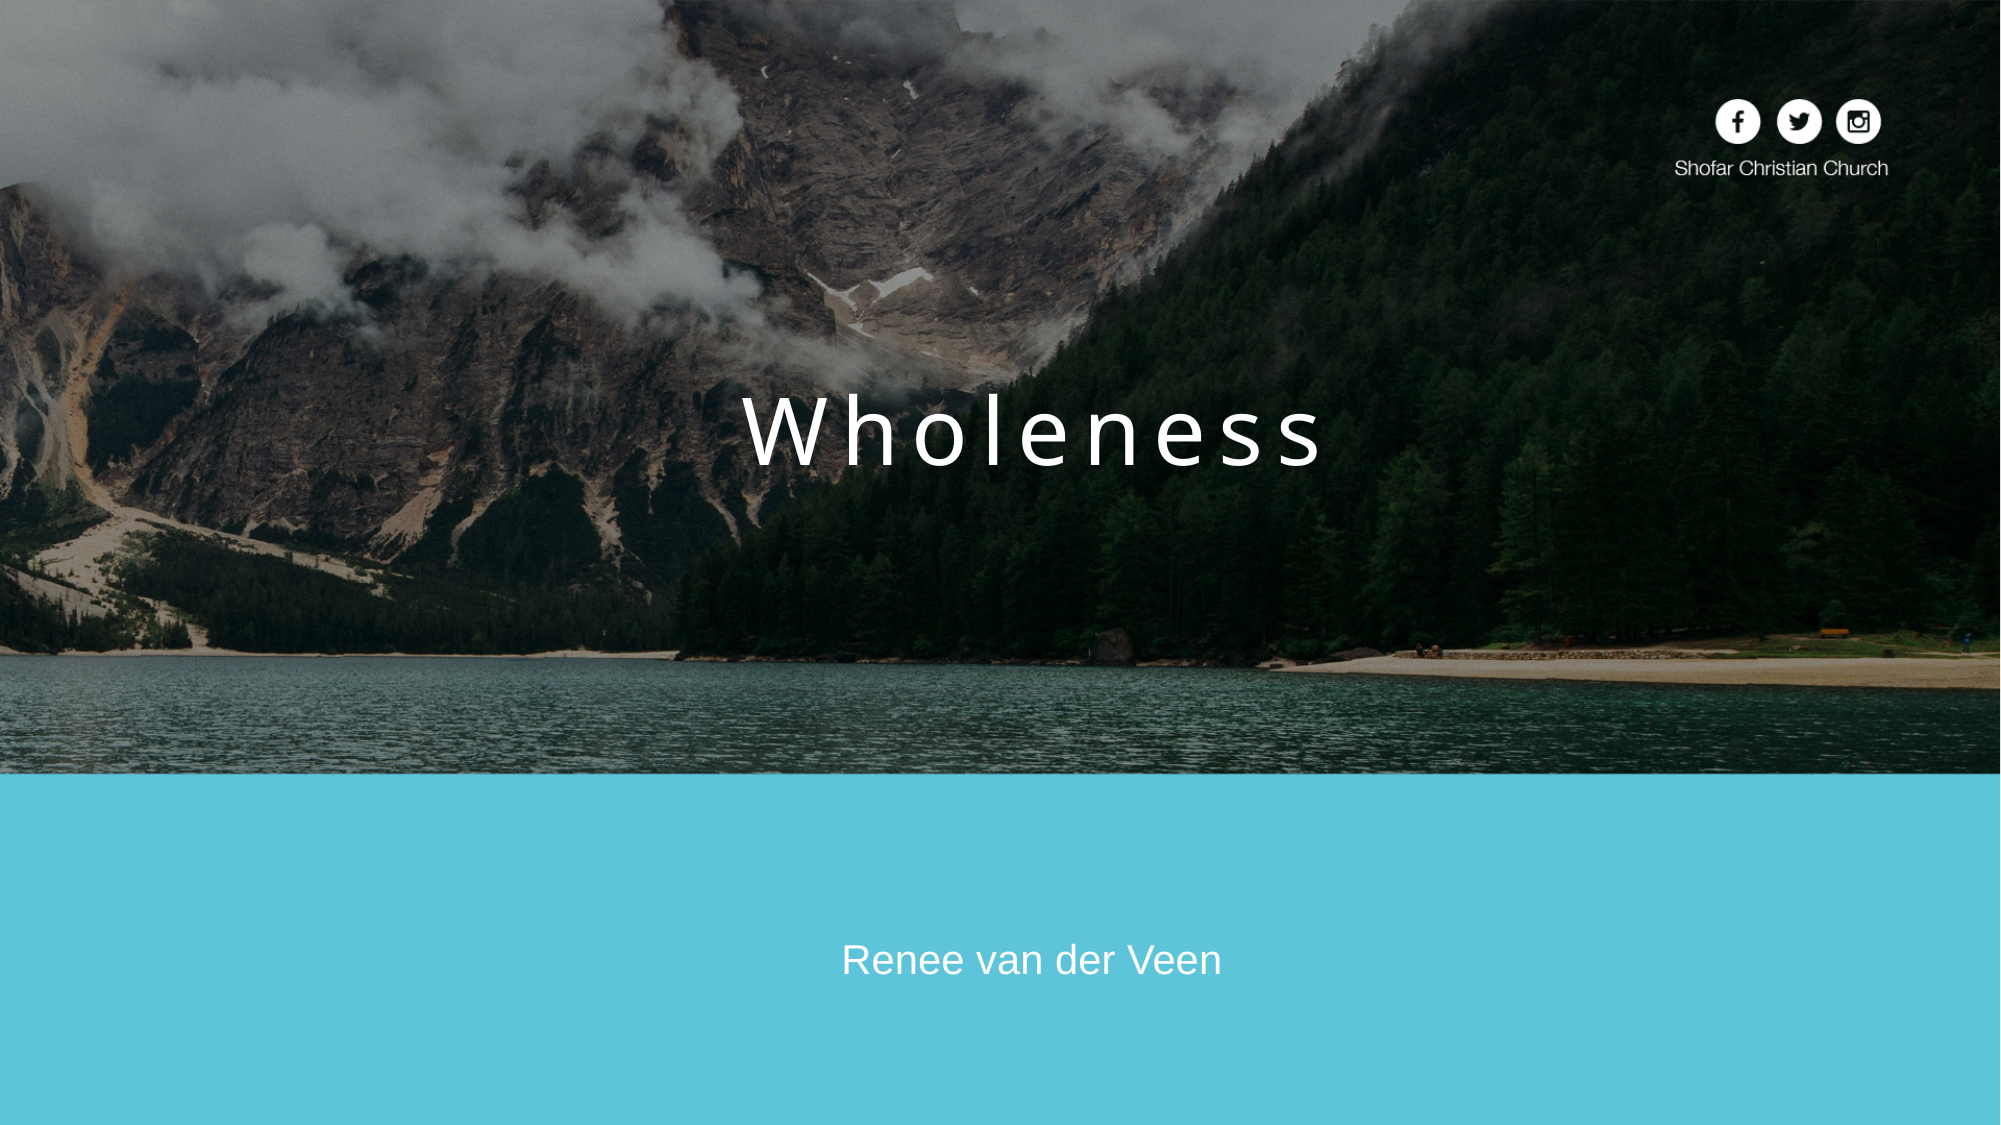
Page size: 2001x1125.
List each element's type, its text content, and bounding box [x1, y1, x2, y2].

list Renee van der Veen [525, 931, 1539, 993]
list Wholeness [318, 376, 1746, 585]
picture [0, 0, 2001, 1125]
